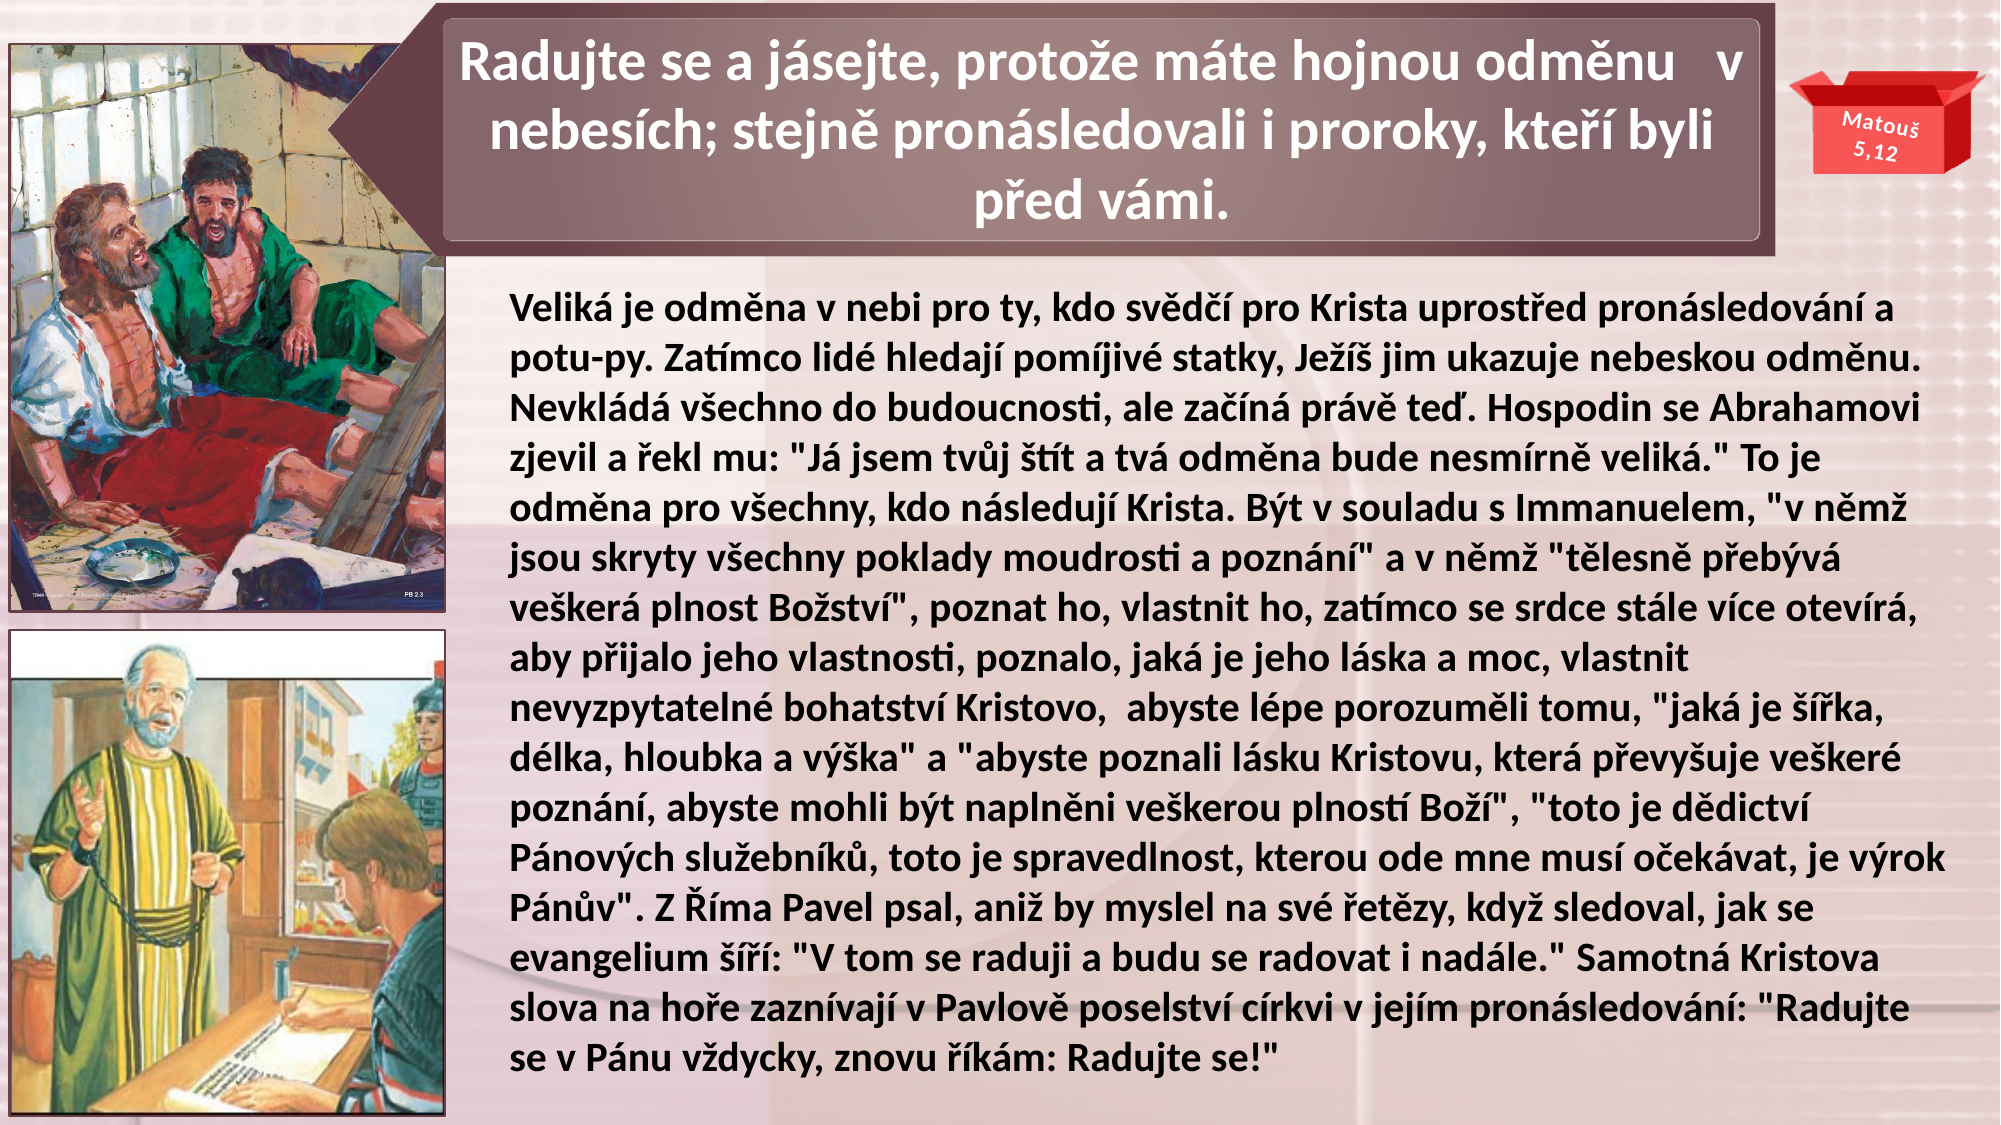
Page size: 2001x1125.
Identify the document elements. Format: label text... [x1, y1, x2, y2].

text_box Veliká je odměna v nebi pro ty, kdo svědčí pro Krista uprostřed pronásledování a potu-py. Zatímco lidé hledají pomíjivé statky, Ježíš jim ukazuje nebeskou odměnu. Nevkládá všechno do budoucnosti, ale začíná právě teď. Hospodin se Abrahamovi zjevil a řekl mu: "Já jsem tvůj štít a tvá odměna bude nesmírně veliká." To je odměna pro všechny, kdo následují Krista. Být v souladu s Immanuelem, "v němž jsou skryty všechny poklady moudrosti a poznání" a v němž "tělesně přebývá veškerá plnost Božství", poznat ho, vlastnit ho, zatímco se srdce stále více otevírá, aby přijalo jeho vlastnosti, poznalo, jaká je jeho láska a moc, vlastnit nevyzpytatelné bohatství Kristovo, abyste lépe porozuměli tomu, "jaká je šířka, délka, hloubka a výška" a "abyste poznali lásku Kristovu, která převyšuje veškeré poznání, abyste mohli být naplněni veškerou plností Boží", "toto je dědictví Pánových služebníků, toto je spravedlnost, kterou ode mne musí očekávat, je výrok Pánův". Z Říma Pavel psal, aniž by myslel na své řetězy, když sledoval, jak se evangelium šíří: "V tom se raduji a budu se radovat i nadále." Samotná Kristova slova na hoře zaznívají v Pavlově poselství církvi v jejím pronásledování: "Radujte se v Pánu vždycky, znovu říkám: Radujte se!" [494, 272, 1969, 1088]
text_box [1789, 71, 1987, 174]
picture [10, 630, 445, 1115]
picture [10, 45, 445, 611]
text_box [326, 2, 1776, 257]
